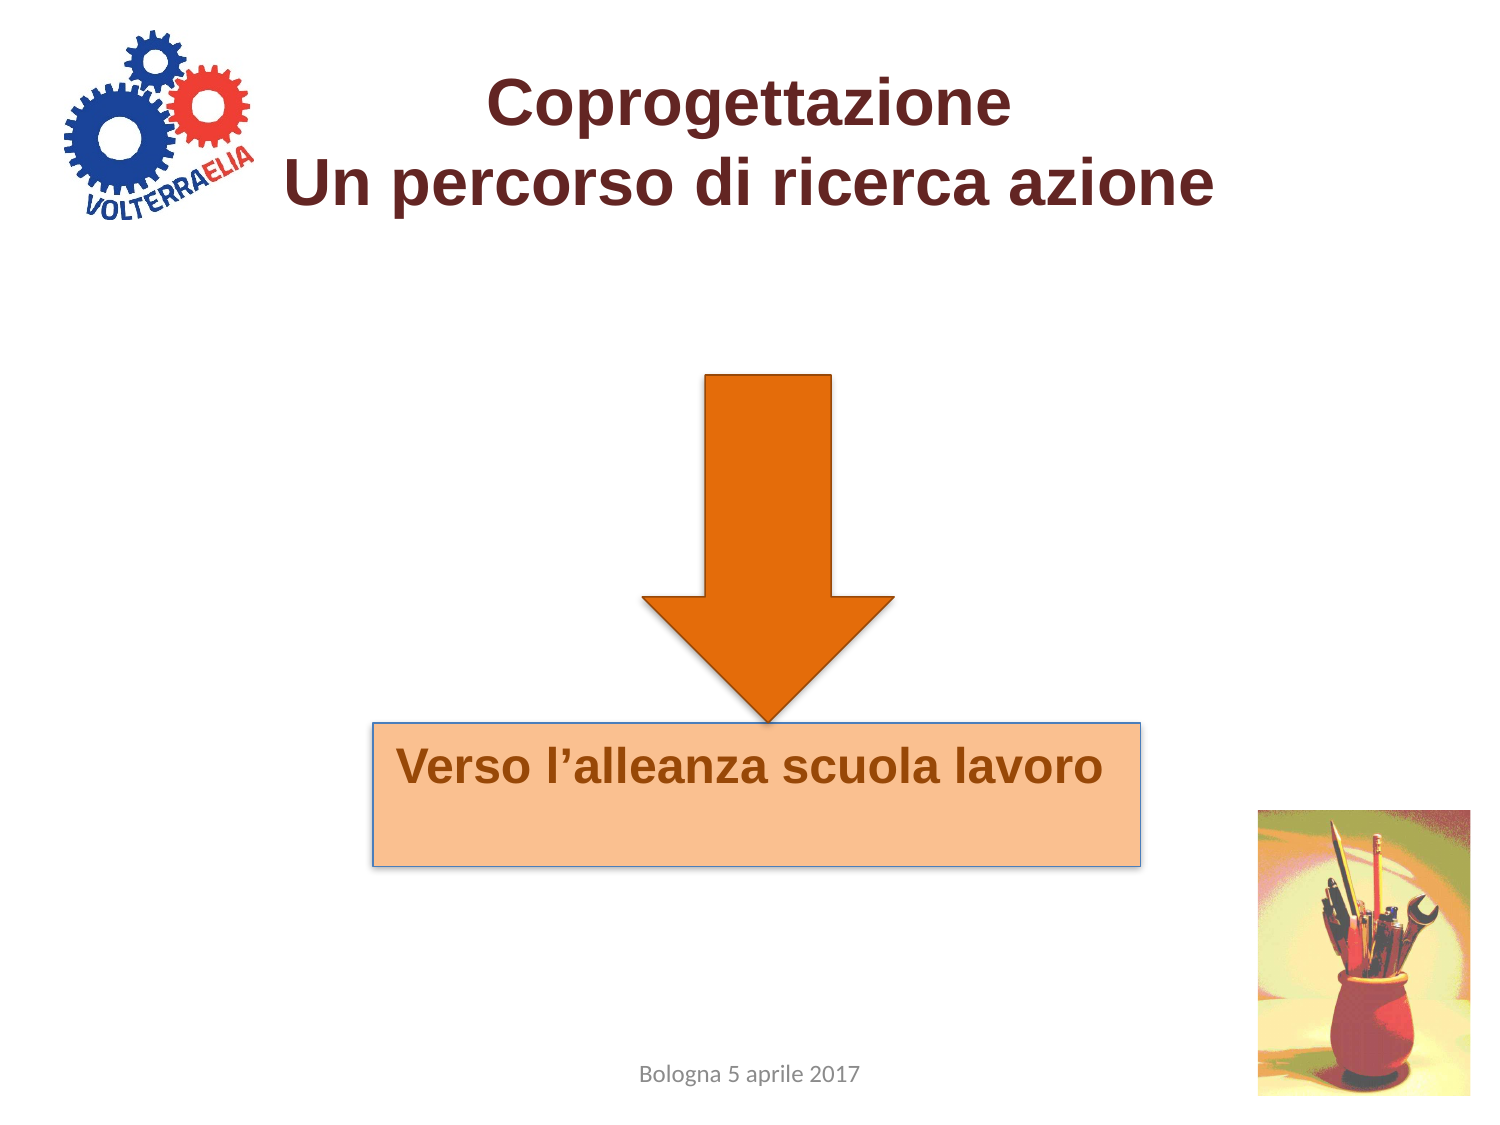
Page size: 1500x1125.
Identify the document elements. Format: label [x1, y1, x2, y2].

text_box [64, 30, 1471, 1096]
